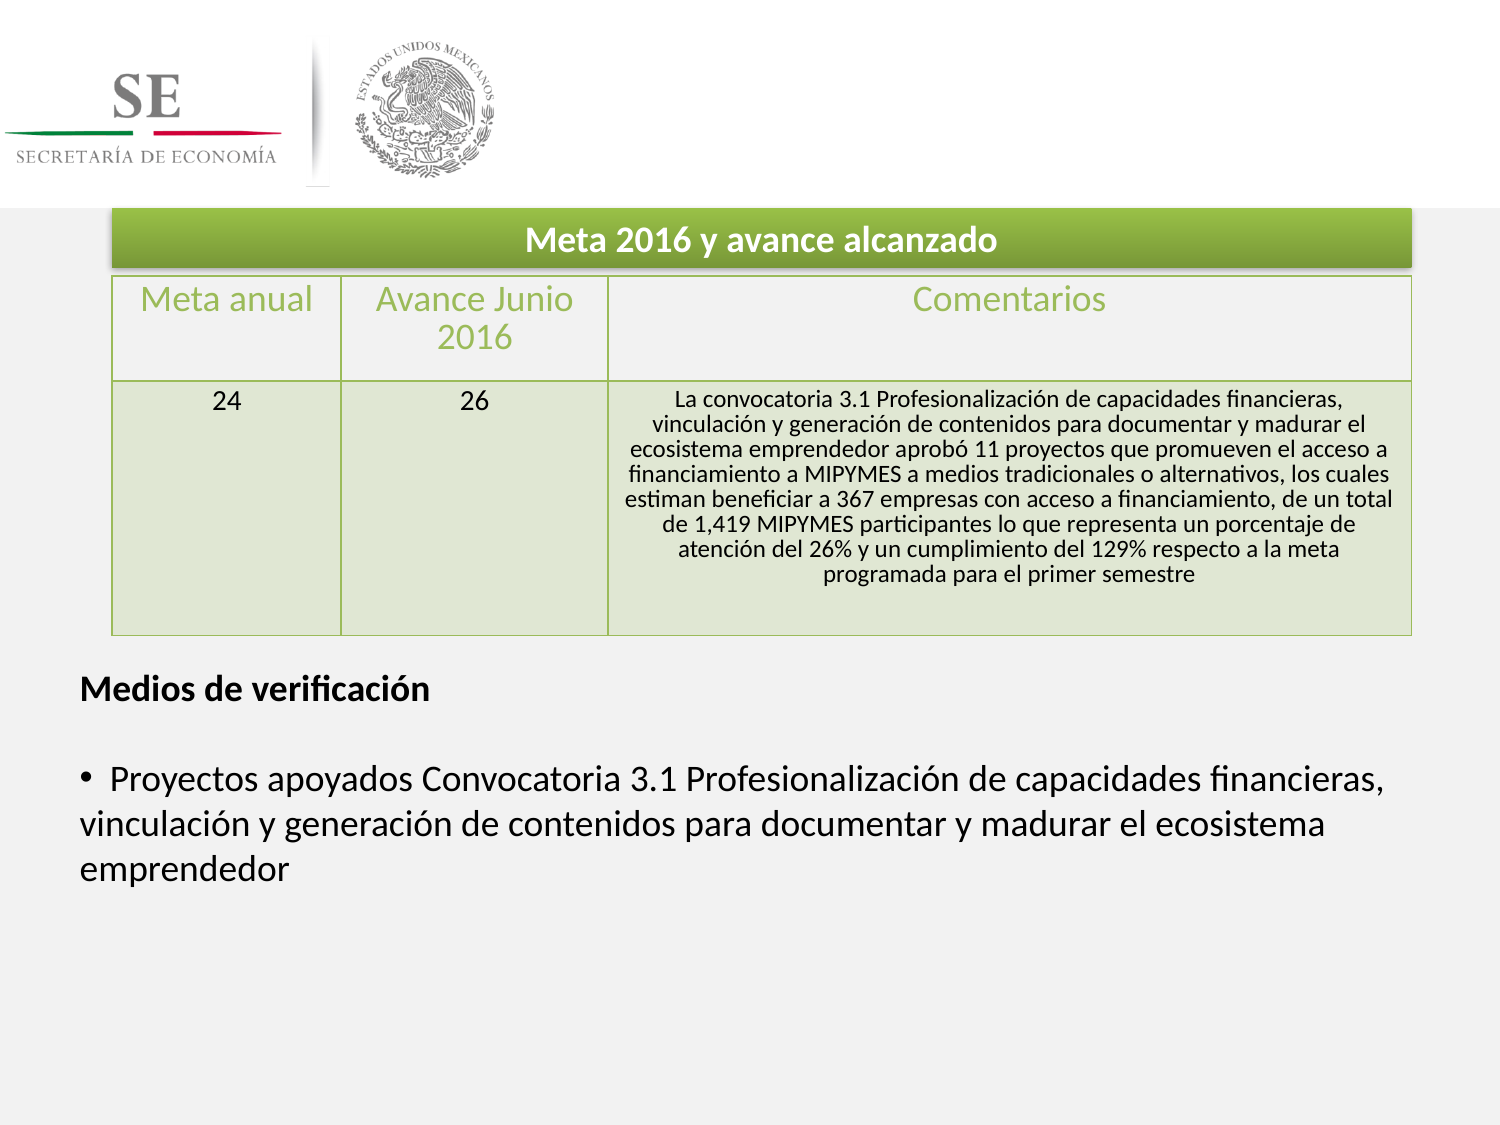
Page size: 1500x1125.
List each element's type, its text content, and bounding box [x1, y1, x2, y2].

table_cell 26 [342, 382, 607, 635]
table_cell 24 [113, 382, 340, 635]
text_box Meta 2016 y avance alcanzado [112, 208, 1412, 268]
text_box Medios de verificación Proyectos apoyados Convocatoria 3.1 Profesionalización de capacidades financieras, vinculación y generación de contenidos para documentar y madurar el ecosistema emprendedor [64, 656, 1471, 942]
table_header Comentarios [609, 277, 1411, 380]
table_header Avance Junio 2016 [342, 277, 607, 380]
picture [0, 2, 509, 208]
table_cell La convocatoria 3.1 Profesionalización de capacidades financieras, vinculación y generación de contenidos para documentar y madurar el ecosistema emprendedor aprobó 11 proyectos que promueven el acceso a financiamiento a MIPYMES a medios tradicionales o alternativos, los cuales estiman beneficiar a 367 empresas con acceso a financiamiento, de un total de 1,419 MIPYMES participantes lo que representa un porcentaje de atención del 26% y un cumplimiento del 129% respecto a la meta programada para el primer semestre [609, 382, 1411, 635]
table_header Meta anual [113, 277, 340, 380]
